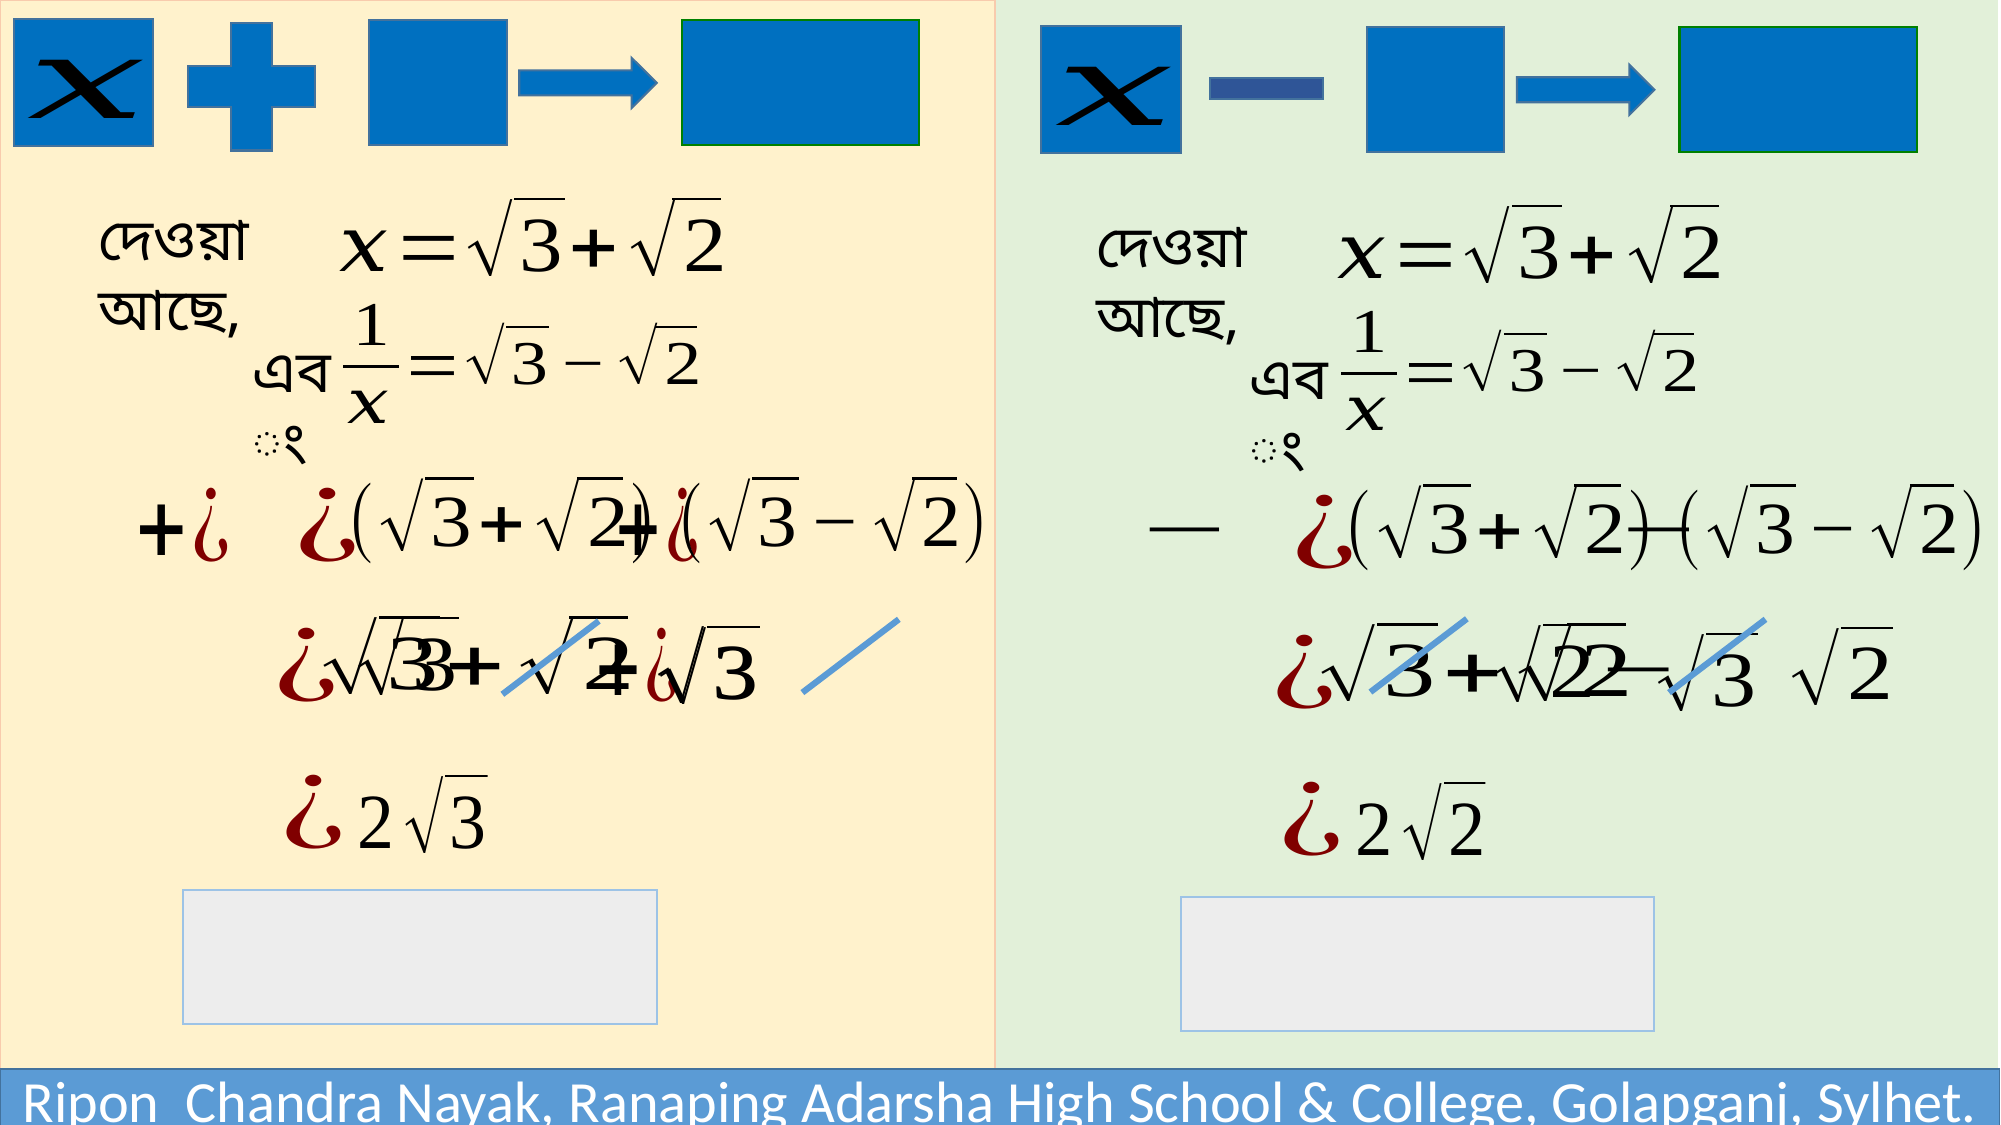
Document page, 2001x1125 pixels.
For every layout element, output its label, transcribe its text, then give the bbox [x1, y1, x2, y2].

text_box [0, 0, 996, 1068]
text_box এবং [237, 326, 363, 482]
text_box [1370, 618, 1467, 693]
text_box [1180, 896, 1655, 1032]
text_box এবং [1235, 333, 1361, 489]
text_box Ripon Chandra Nayak, Ranaping Adarsha High School & College, Golapganj, Sylhet. [0, 1068, 2000, 1125]
text_box দেওয়া আছে, [1081, 201, 1379, 357]
text_box [187, 22, 316, 152]
text_box দেওয়া আছে, [84, 194, 381, 350]
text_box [802, 619, 899, 693]
text_box [182, 889, 658, 1025]
text_box [996, 0, 1998, 1068]
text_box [1668, 619, 1766, 693]
text_box [1209, 77, 1324, 100]
text_box [1515, 62, 1656, 118]
text_box [518, 55, 659, 111]
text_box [502, 620, 599, 695]
